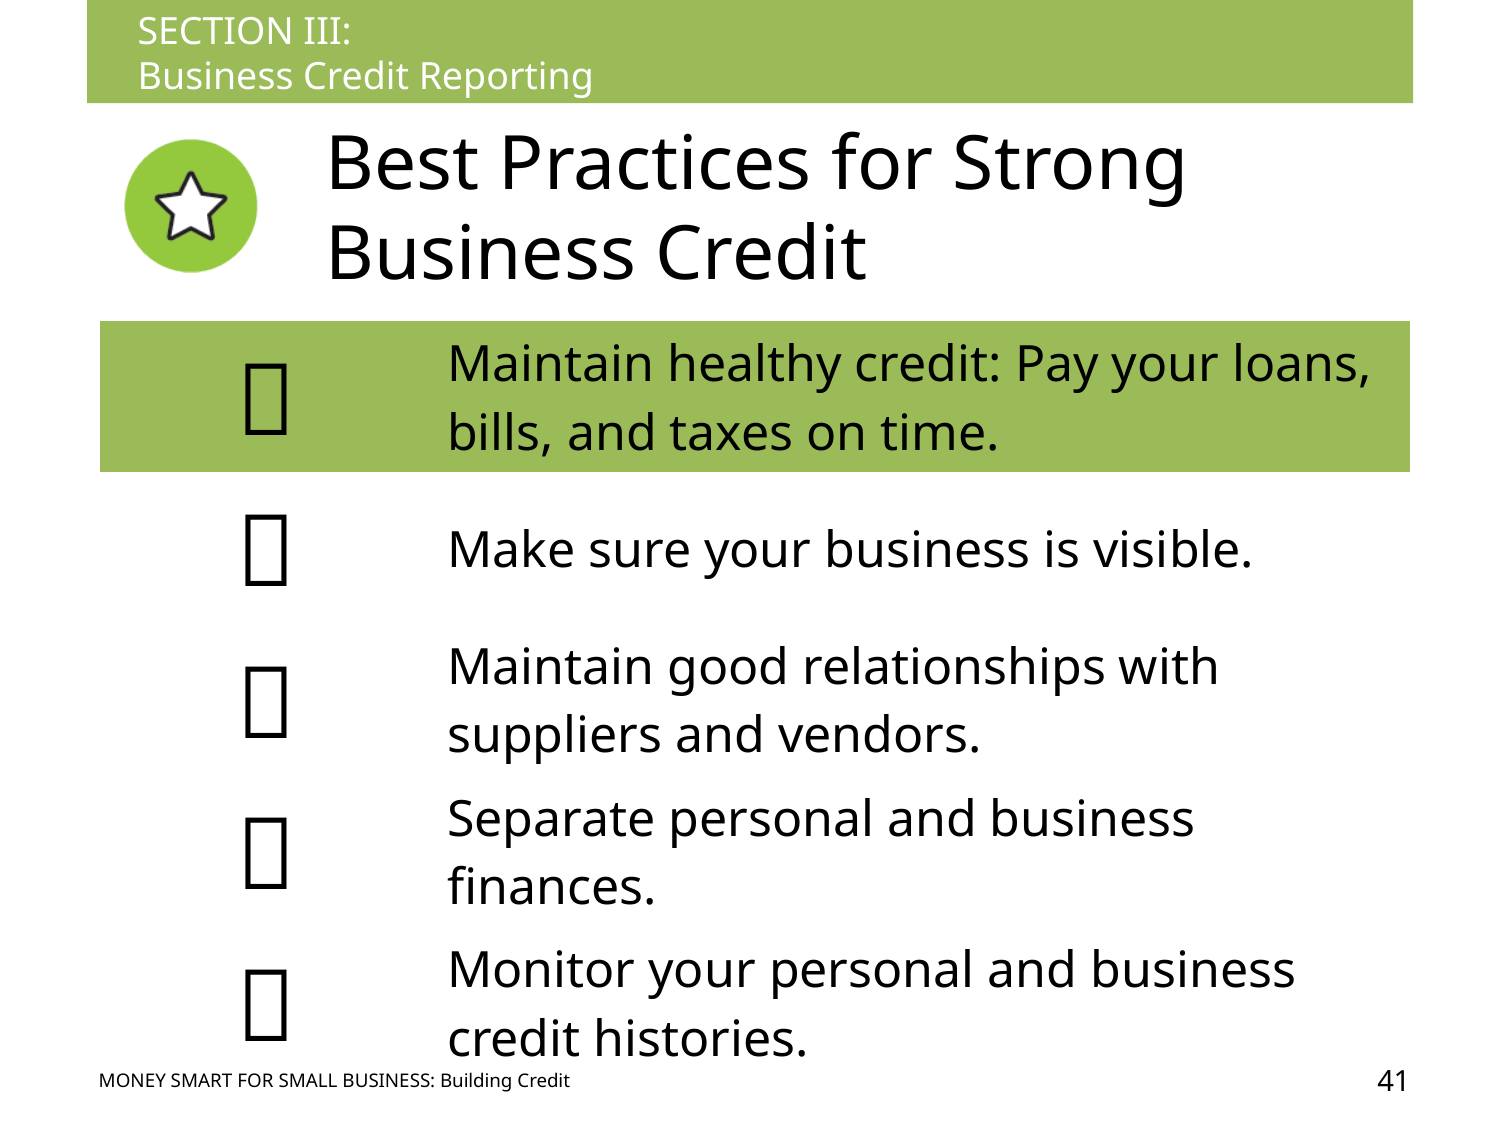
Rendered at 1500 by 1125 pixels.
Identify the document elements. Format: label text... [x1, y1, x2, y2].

picture [124, 139, 259, 273]
text_box [85, 0, 122, 105]
table_header  [100, 321, 432, 472]
table_cell  [100, 927, 432, 1078]
table_cell Maintain good relationships with suppliers and vendors. [432, 624, 1410, 775]
text_box SECTION III: Business Credit Reporting [122, 0, 1344, 105]
table_header Maintain healthy credit: Pay your loans, bills, and taxes on time. [432, 321, 1410, 472]
table_cell Separate personal and business finances. [432, 775, 1410, 927]
table_cell  [100, 624, 432, 775]
table_cell Monitor your personal and business credit histories. [432, 927, 1410, 1078]
text_box [1344, 0, 1415, 105]
table_cell  [100, 472, 432, 624]
footer Money Smart for Small Business: Building Credit [83, 1056, 1351, 1105]
slide_number 41 [1351, 1054, 1425, 1103]
table_cell  [100, 775, 432, 927]
table_cell Make sure your business is visible. [432, 472, 1410, 624]
title Best Practices for Strong Business Credit [310, 185, 1421, 303]
